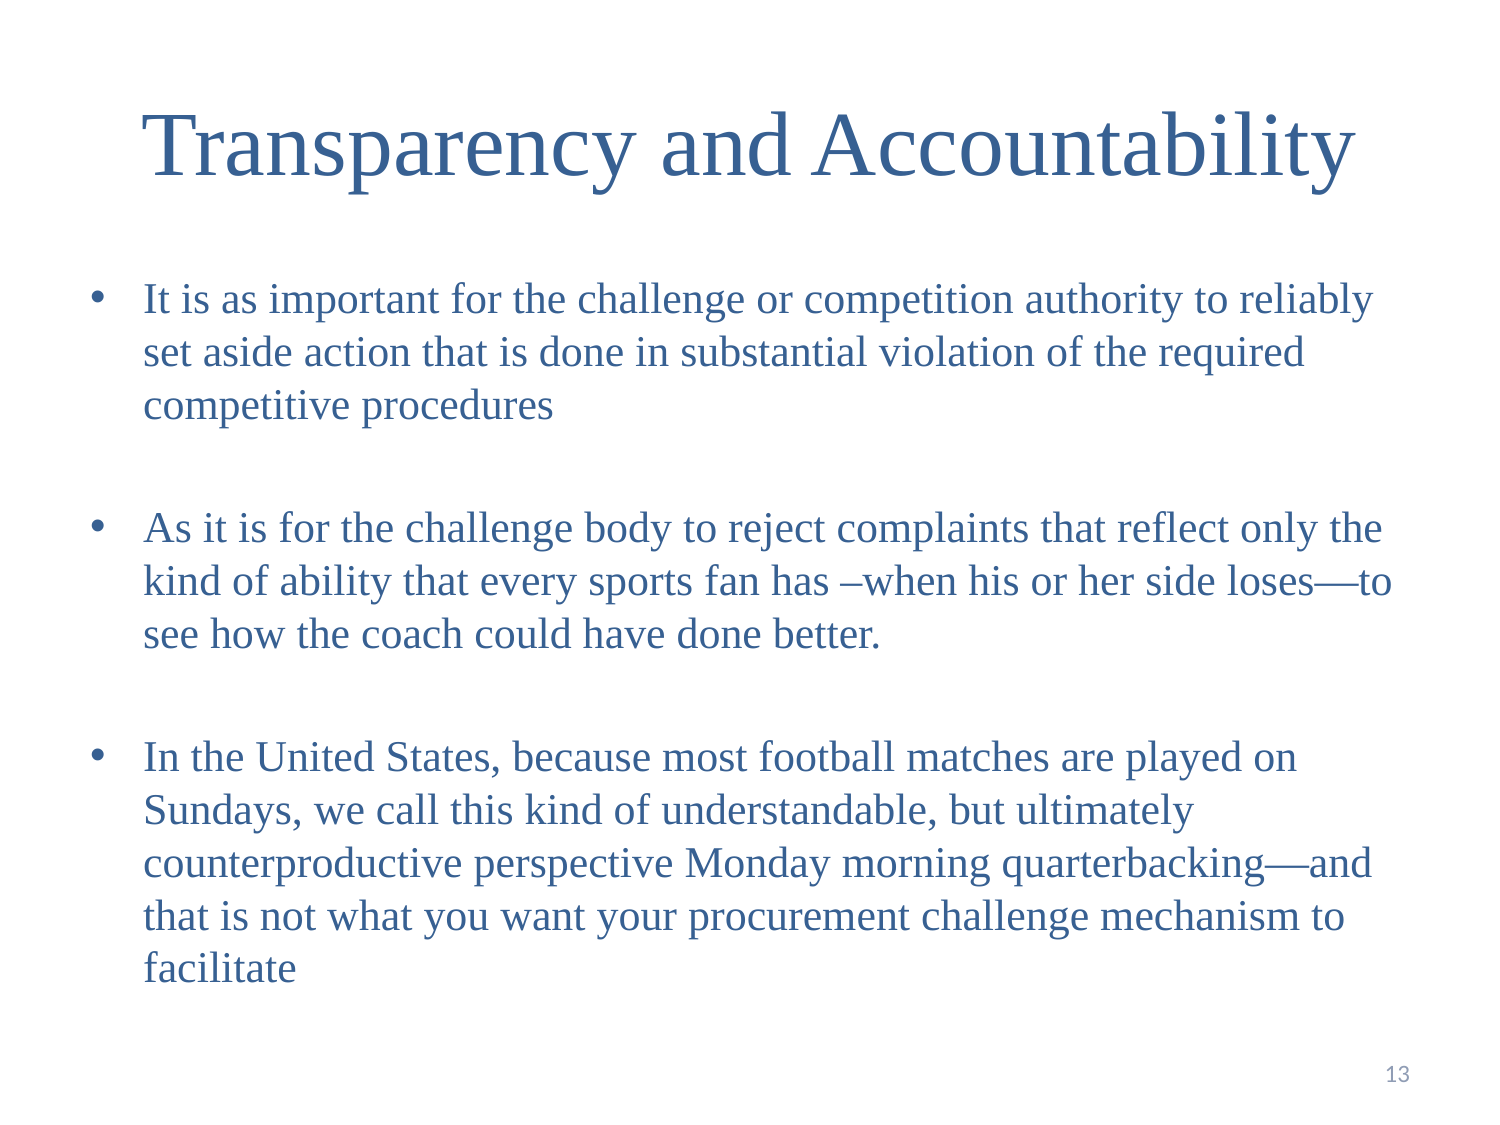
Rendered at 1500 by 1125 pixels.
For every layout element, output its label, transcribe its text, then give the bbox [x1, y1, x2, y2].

list It is as important for the challenge or competition authority to reliably set aside action that is done in substantial violation of the required competitive procedures As it is for the challenge body to reject complaints that reflect only the kind of ability that every sports fan has –when his or her side loses—to see how the coach could have done better. In the United States, because most football matches are played on Sundays, we call this kind of understandable, but ultimately counterproductive perspective Monday morning quarterbacking—and that is not what you want your procurement challenge mechanism to facilitate [75, 262, 1425, 1005]
title Transparency and Accountability [75, 45, 1425, 233]
slide_number 13 [1074, 1042, 1425, 1103]
